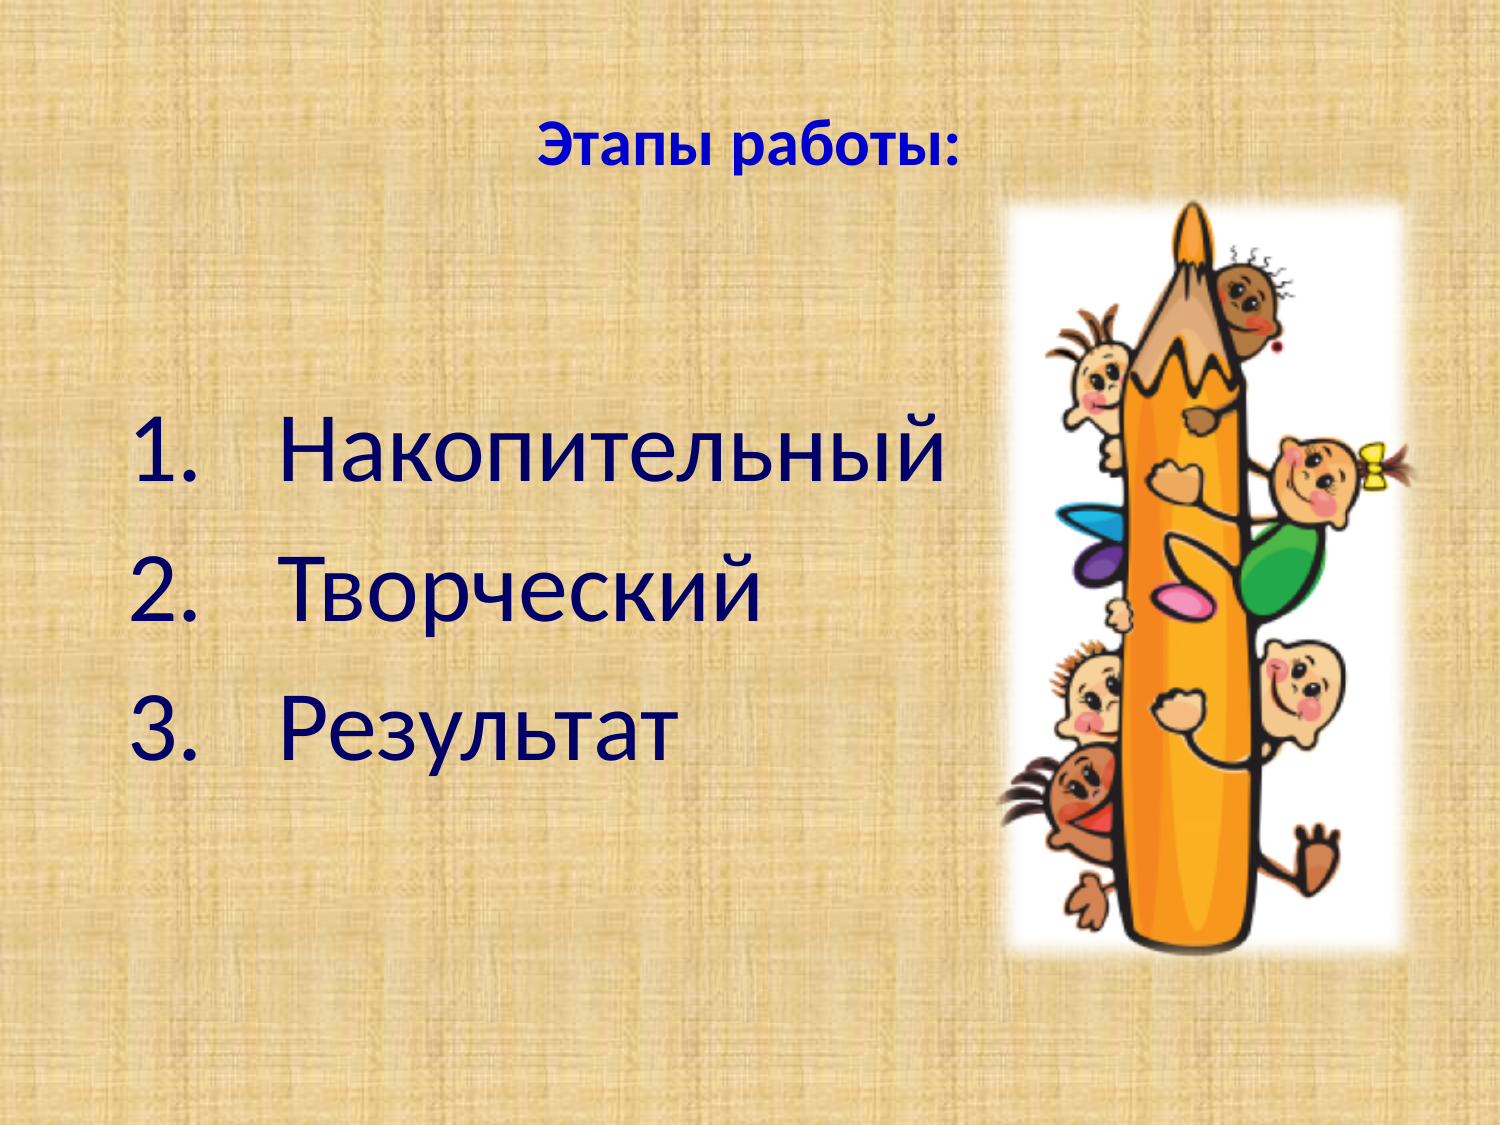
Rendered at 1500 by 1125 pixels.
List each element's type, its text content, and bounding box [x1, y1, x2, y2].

list Накопительный Творческий Результат [112, 373, 980, 835]
picture [0, 0, 1500, 1125]
title Этапы работы: [75, 45, 1425, 233]
